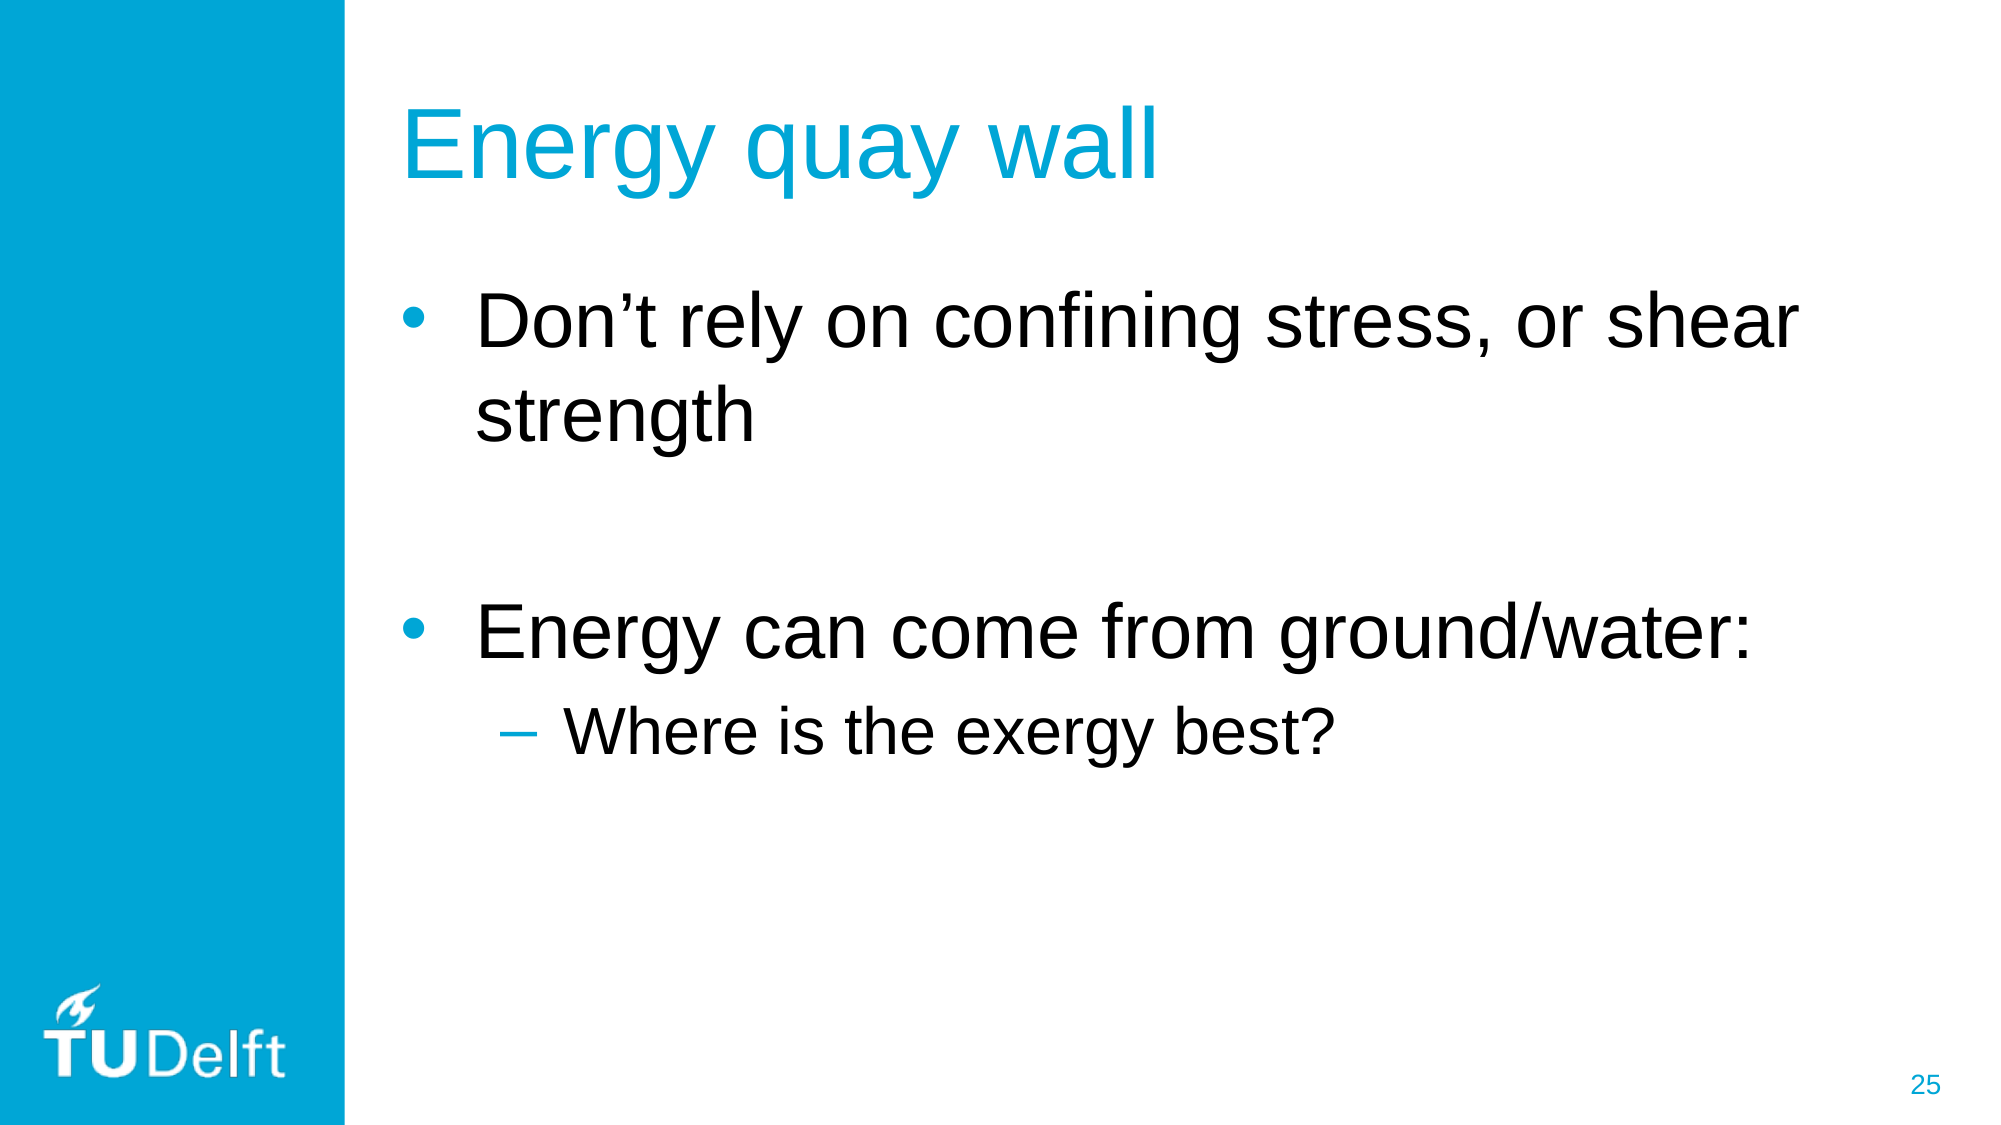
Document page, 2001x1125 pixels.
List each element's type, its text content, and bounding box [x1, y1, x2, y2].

list Don’t rely on confining stress, or shear strength Energy can come from ground/water: Where is the exergy best? [385, 262, 1940, 1025]
title Energy quay wall [385, 45, 1940, 233]
